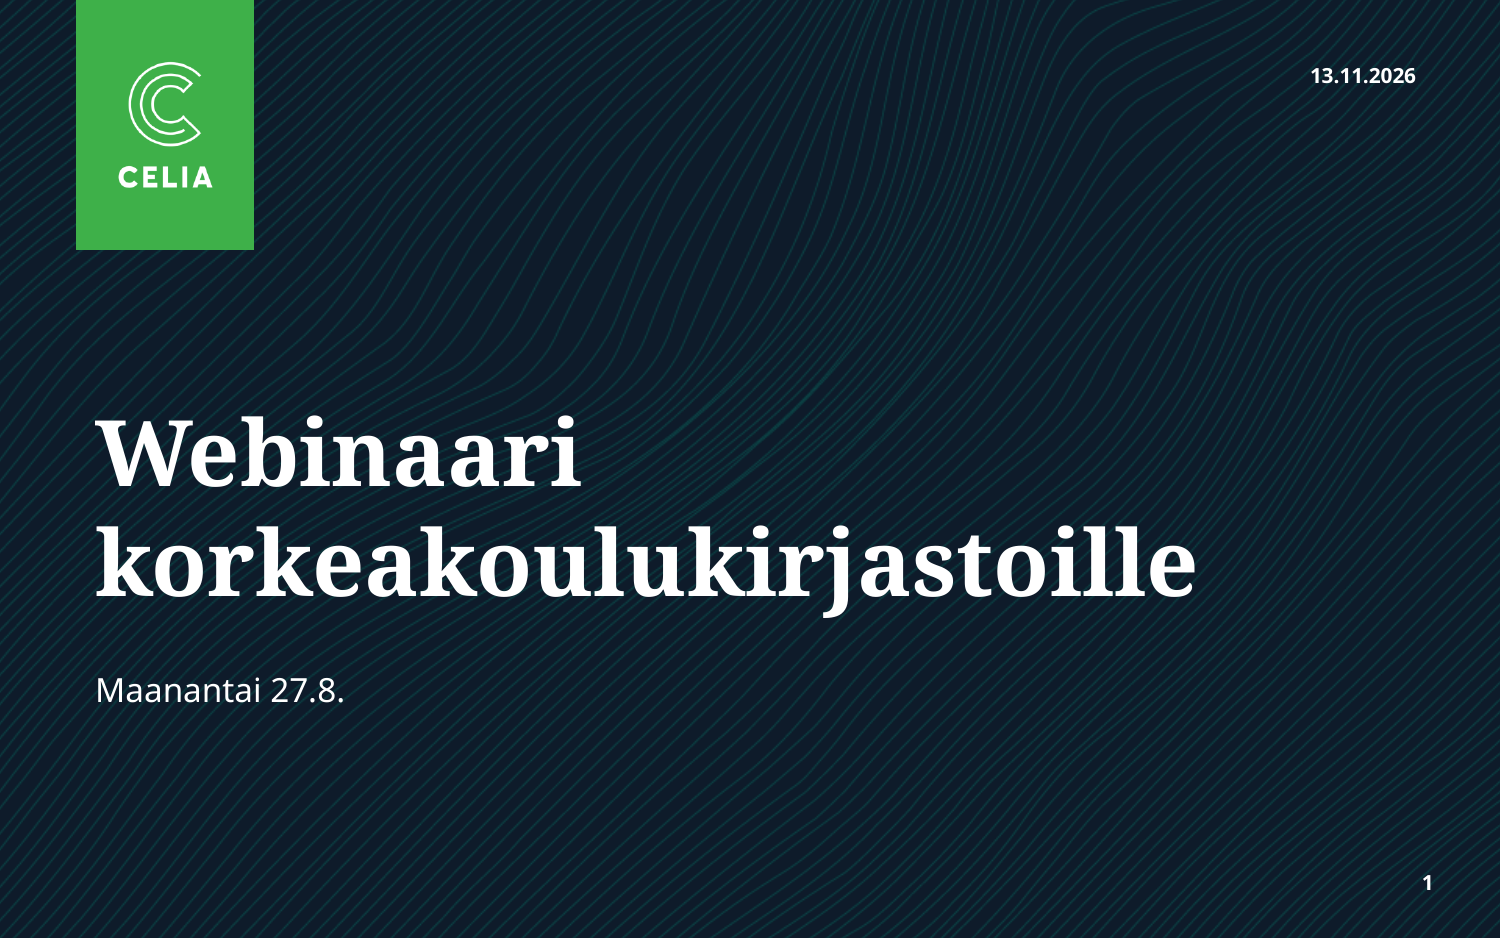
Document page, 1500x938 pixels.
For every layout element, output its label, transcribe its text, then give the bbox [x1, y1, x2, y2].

subtitle Maanantai 27.8. [80, 662, 1356, 859]
slide_number 1 [1098, 862, 1449, 913]
picture [0, 0, 1500, 938]
title Webinaari korkeakoulukirjastoille [80, 366, 1356, 623]
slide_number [1080, 55, 1431, 106]
